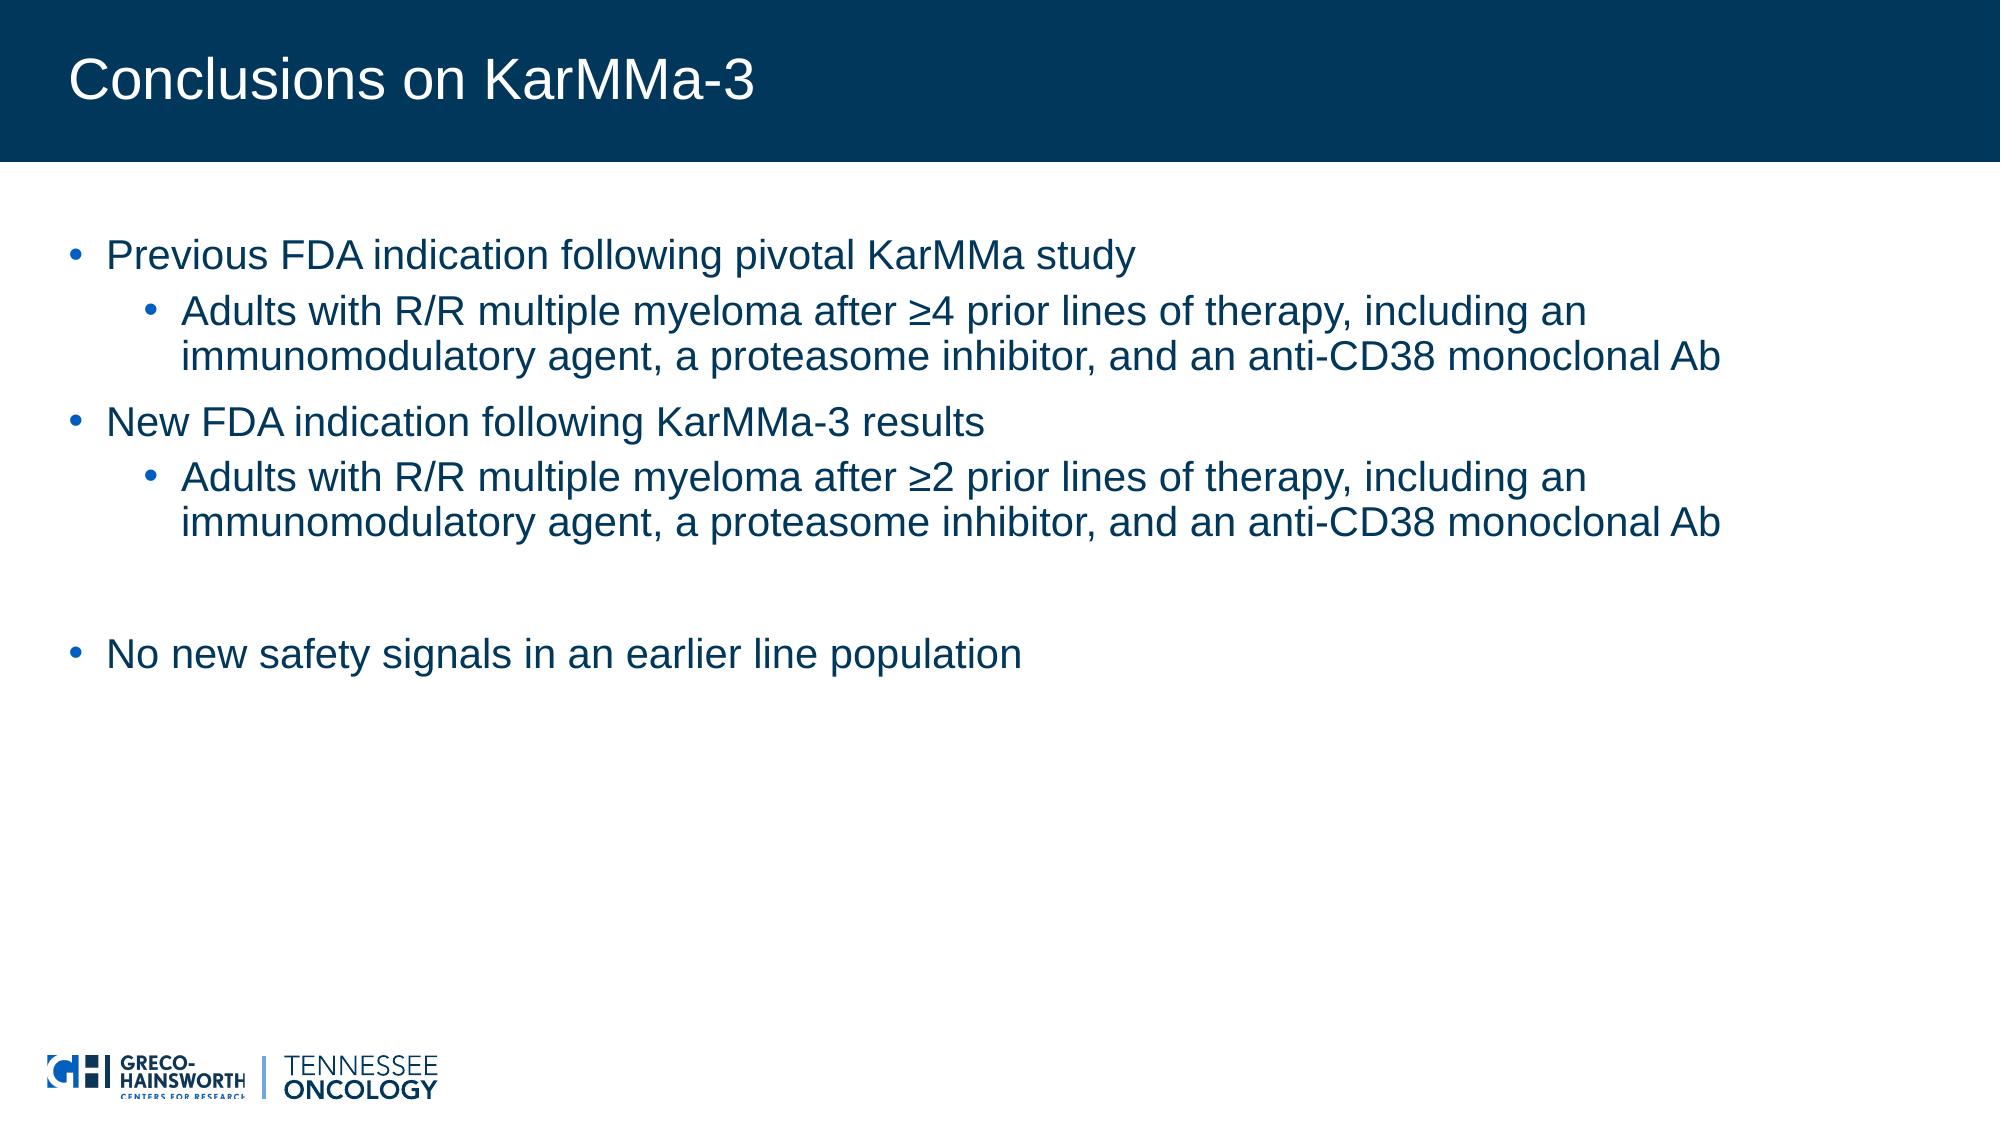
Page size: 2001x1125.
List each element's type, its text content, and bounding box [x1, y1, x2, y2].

title Conclusions on KarMMa-3 [49, 0, 1576, 162]
list Previous FDA indication following pivotal KarMMa study Adults with R/R multiple myeloma after ≥4 prior lines of therapy, including an immunomodulatory agent, a proteasome inhibitor, and an anti-CD38 monoclonal Ab New FDA indication following KarMMa-3 results Adults with R/R multiple myeloma after ≥2 prior lines of therapy, including an immunomodulatory agent, a proteasome inhibitor, and an anti-CD38 monoclonal Ab No new safety signals in an earlier line population [49, 214, 1951, 1013]
